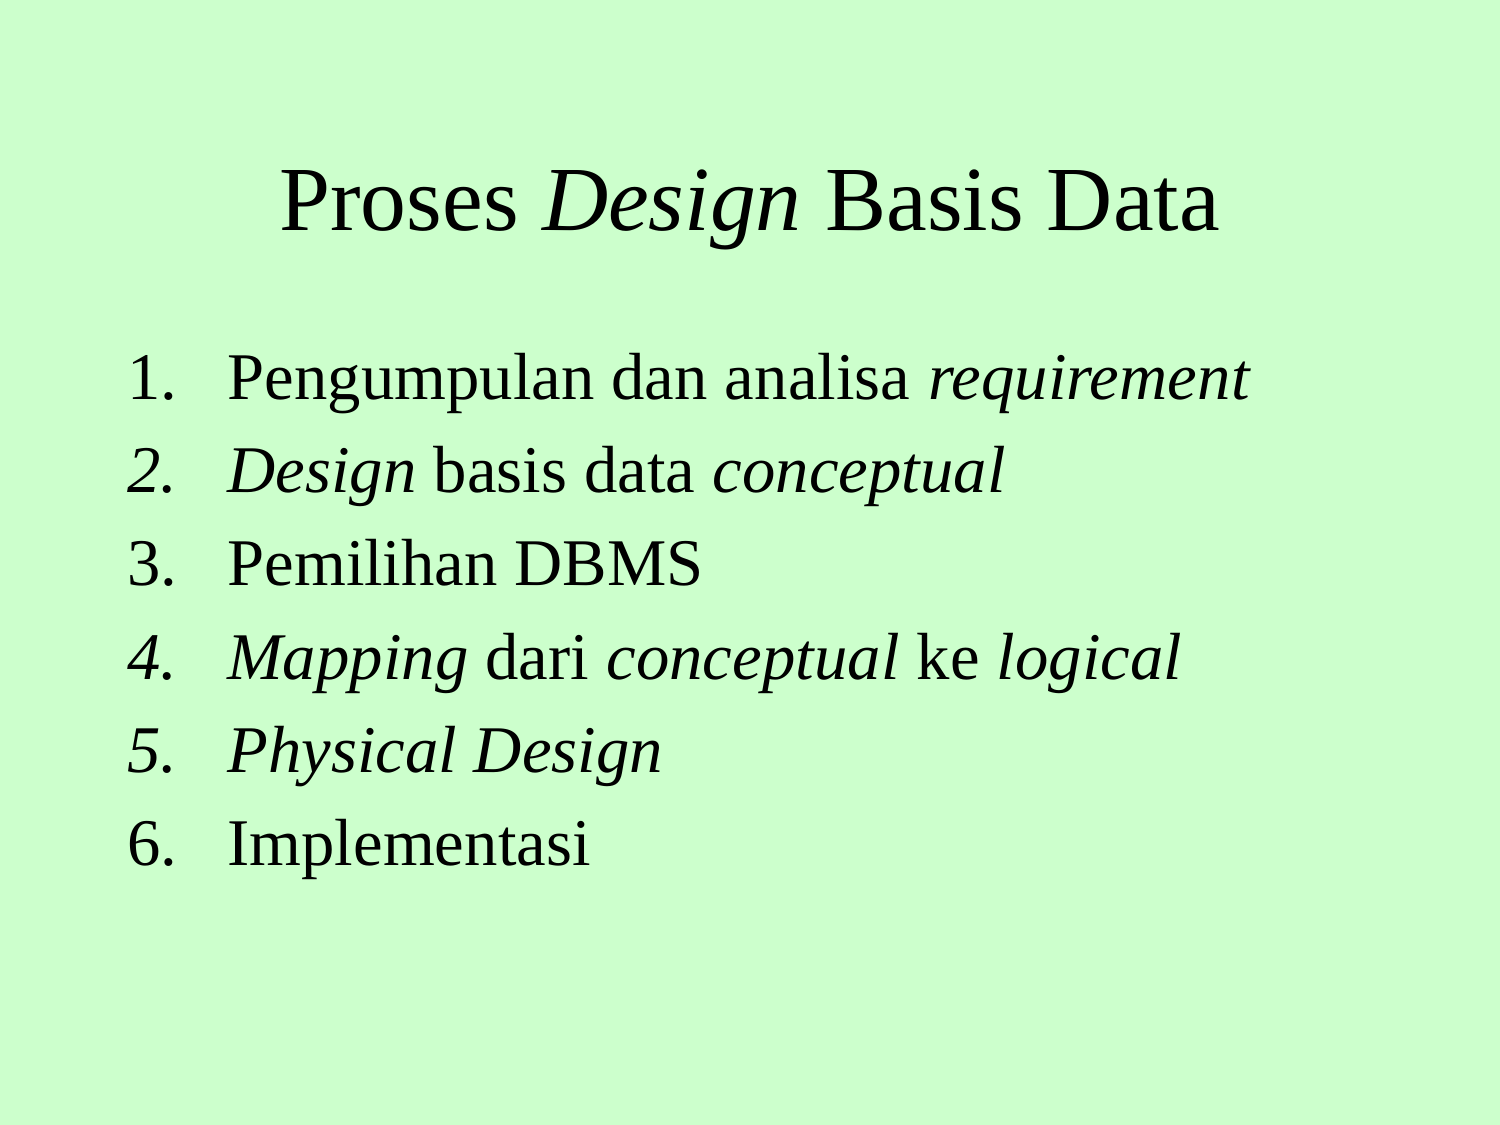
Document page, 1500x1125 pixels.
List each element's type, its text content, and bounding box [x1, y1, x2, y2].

title Proses Design Basis Data [112, 99, 1388, 288]
list Pengumpulan dan analisa requirement Design basis data conceptual Pemilihan DBMS Mapping dari conceptual ke logical Physical Design Implementasi [112, 324, 1451, 1001]
